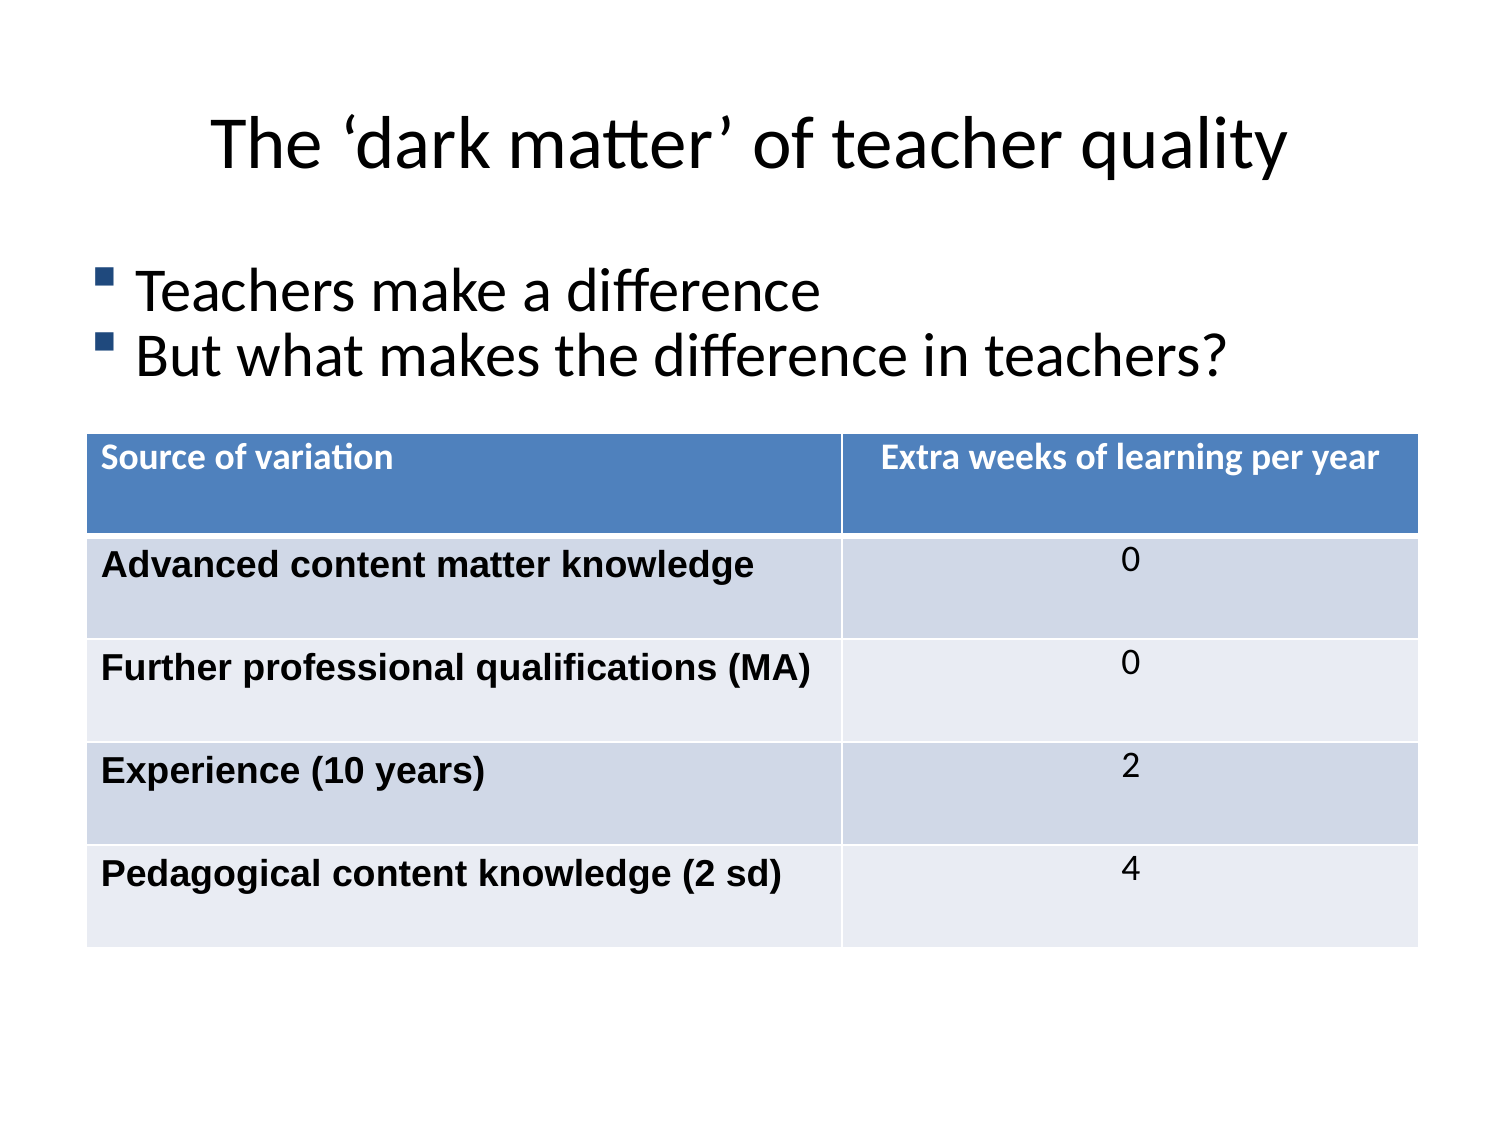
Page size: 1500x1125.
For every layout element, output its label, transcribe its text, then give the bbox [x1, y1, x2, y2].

table_cell Experience (10 years) [87, 743, 841, 844]
table_cell Advanced content matter knowledge [87, 539, 841, 638]
table_cell 4 [843, 846, 1418, 947]
table_cell 0 [843, 640, 1418, 741]
table_header Extra weeks of learning per year [843, 434, 1418, 533]
list Teachers make a difference But what makes the difference in teachers? [74, 262, 1413, 432]
table_cell 0 [843, 539, 1418, 638]
table_cell Further professional qualifications (MA) [87, 640, 841, 741]
table_cell 2 [843, 743, 1418, 844]
title The ‘dark matter’ of teacher quality [74, 44, 1426, 233]
table_header Source of variation [87, 434, 841, 533]
table_cell Pedagogical content knowledge (2 sd) [87, 846, 841, 947]
